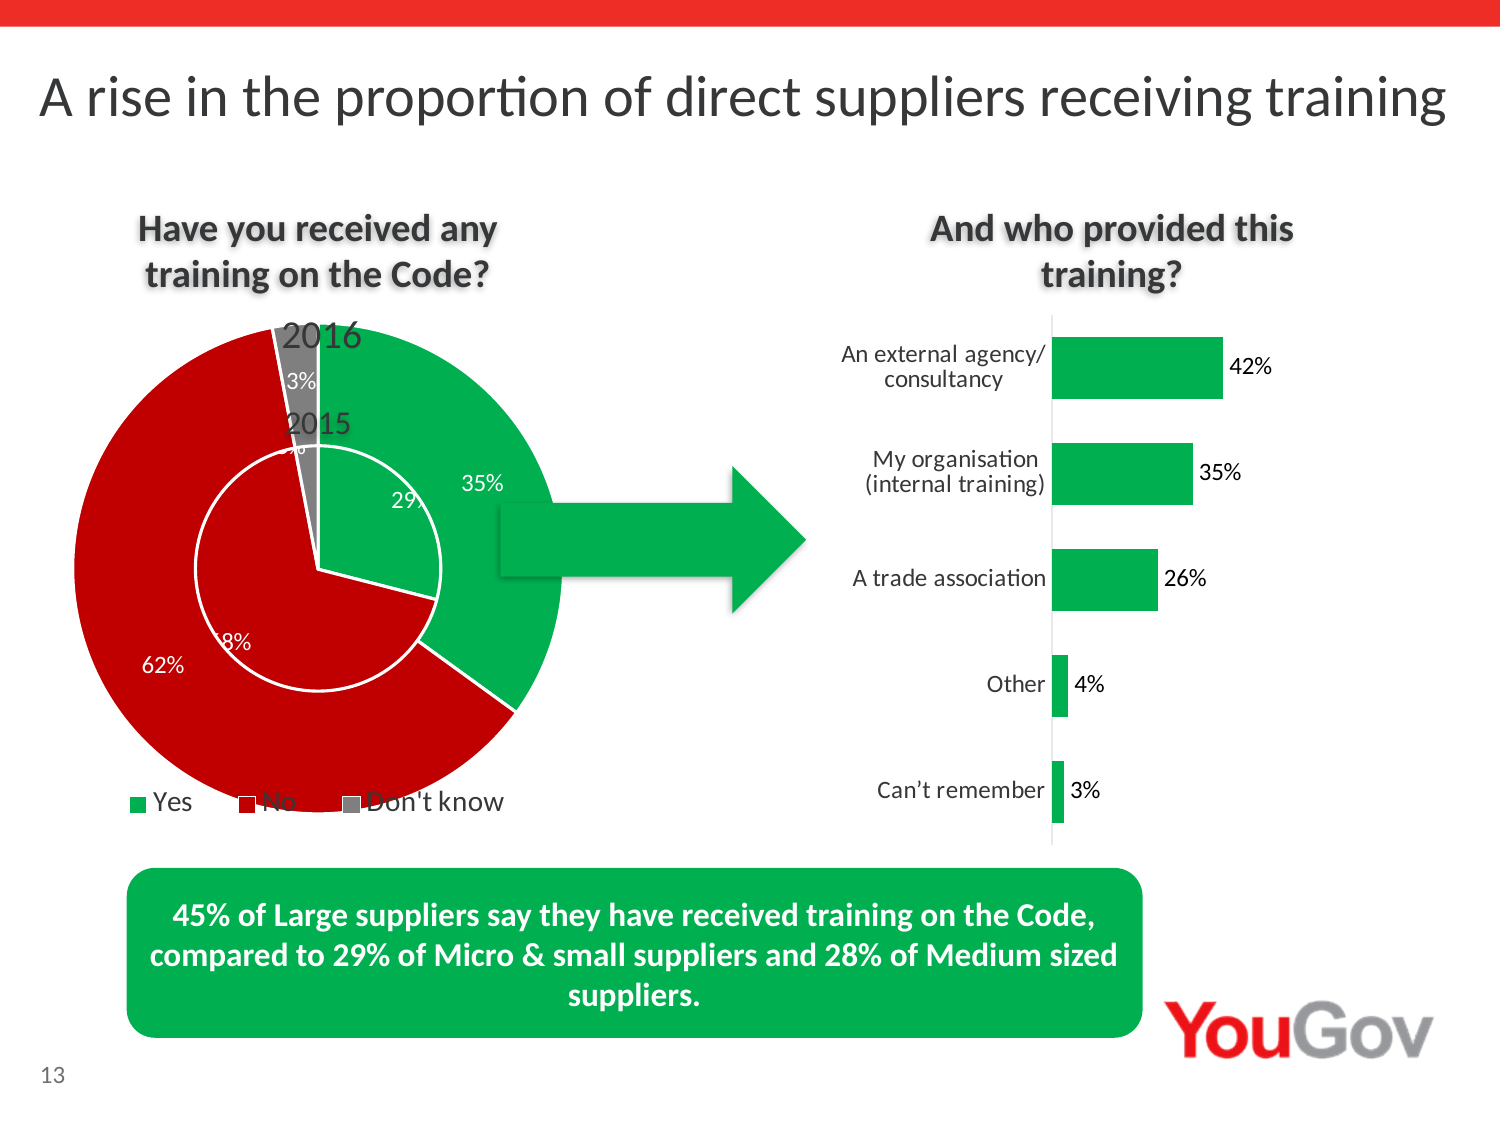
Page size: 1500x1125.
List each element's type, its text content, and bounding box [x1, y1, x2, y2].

text_box And who provided this training? [903, 211, 1322, 288]
text_box [579, 465, 807, 615]
slide_number 13 [24, 1034, 141, 1113]
list A rise in the proportion of direct suppliers receiving training [24, 42, 1478, 143]
picture [1155, 997, 1444, 1065]
text_box 45% of Large suppliers say they have received training on the Code, compared to 29% of Micro & small suppliers and 28% of Medium sized suppliers. [124, 865, 1145, 1040]
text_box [62, 211, 575, 894]
chart [820, 305, 1376, 865]
